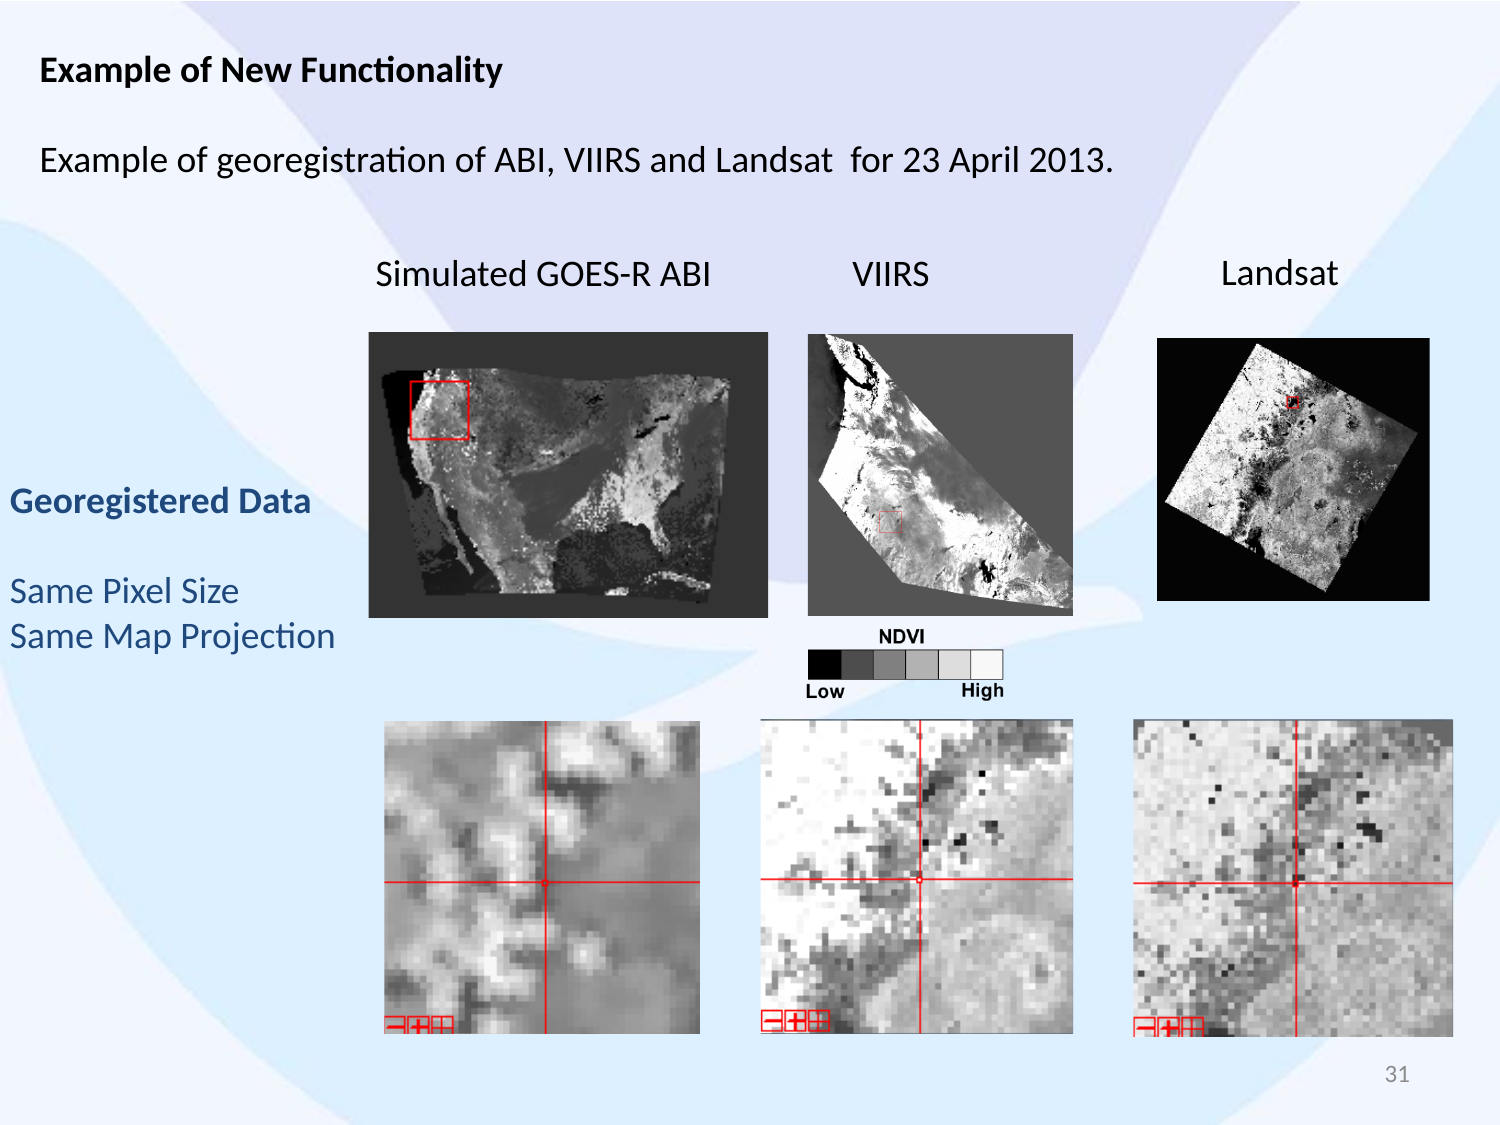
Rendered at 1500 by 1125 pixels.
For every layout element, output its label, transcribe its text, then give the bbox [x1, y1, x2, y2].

picture [0, 1, 1500, 1125]
text_box Landsat [1206, 240, 1394, 300]
text_box Example of New Functionality Example of georegistration of ABI, VIIRS and Landsat for 23 April 2013. [24, 37, 1238, 188]
text_box VIIRS [837, 241, 997, 302]
text_box Simulated GOES-R ABI [360, 241, 799, 302]
slide_number 31 [1074, 1042, 1425, 1103]
text_box Georegistered Data Same Pixel Size Same Map Projection [0, 468, 371, 664]
